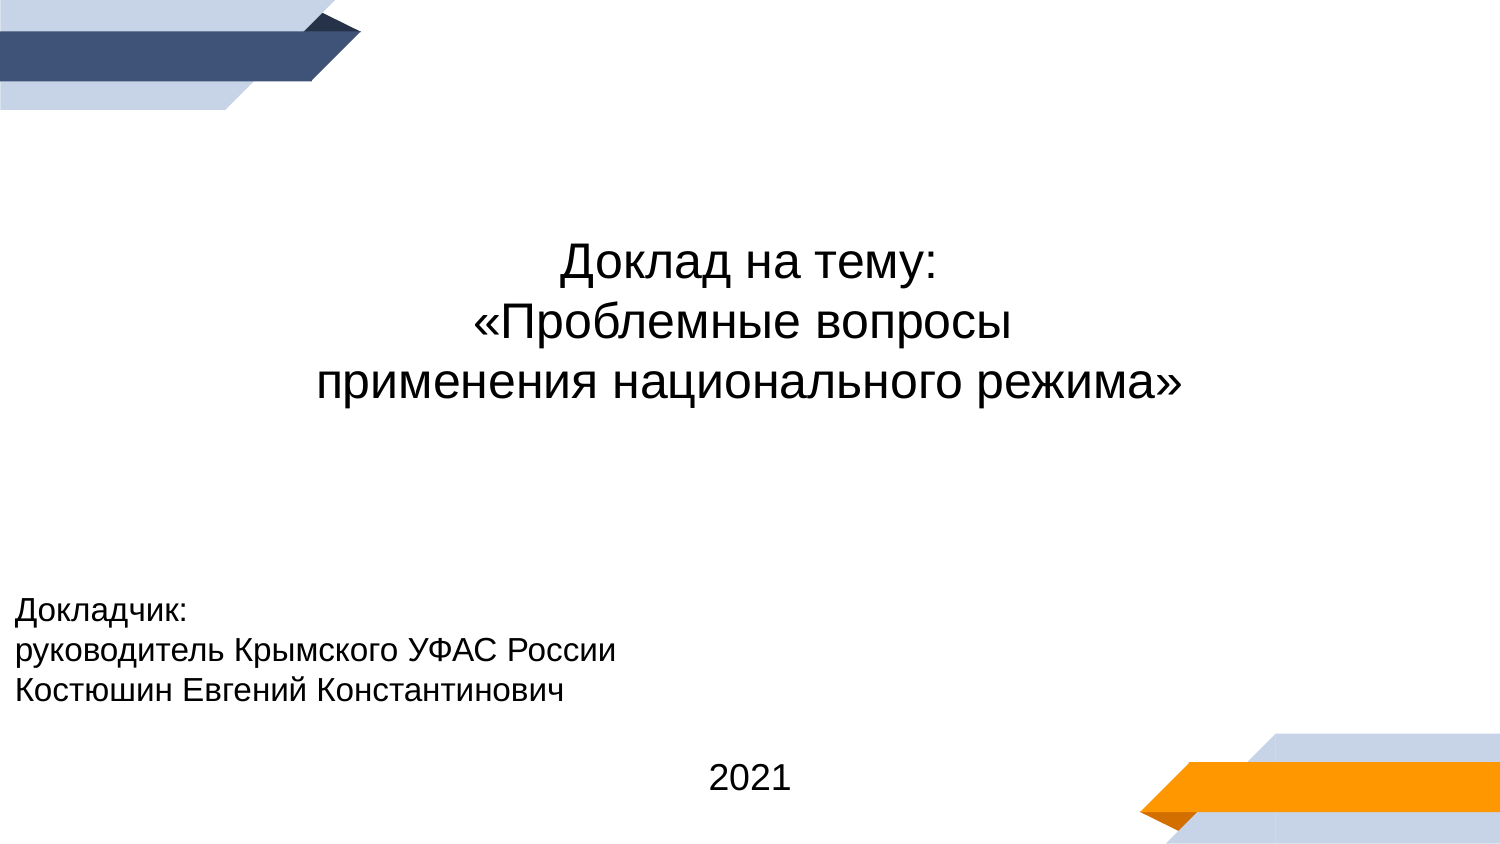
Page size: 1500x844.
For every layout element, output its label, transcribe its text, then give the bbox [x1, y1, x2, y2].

text_box Доклад на тему: «Проблемные вопросы применения национального режима» Докладчик: руководитель Крымского УФАС России Костюшин Евгений Константинович 2021 [0, 220, 1500, 806]
